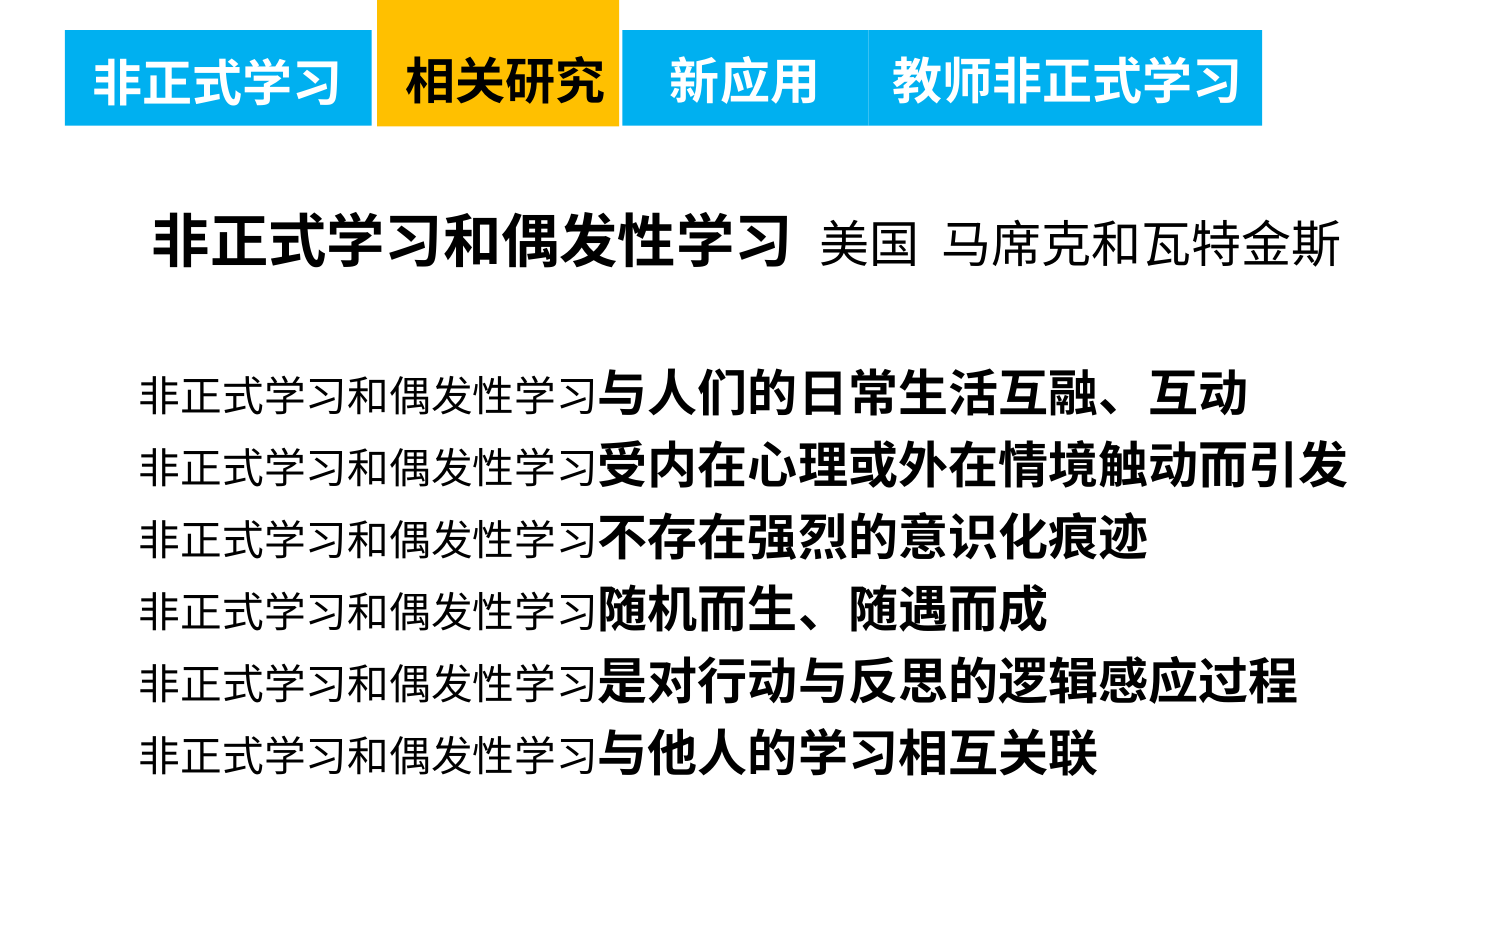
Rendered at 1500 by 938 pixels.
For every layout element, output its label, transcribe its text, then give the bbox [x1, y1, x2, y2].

text_box 非正式学习和偶发性学习 美国 马席克和瓦特金斯 [137, 197, 1357, 282]
text_box 非正式学习和偶发性学习与人们的日常生活互融、互动 非正式学习和偶发性学习受内在心理或外在情境触动而引发 非正式学习和偶发性学习不存在强烈的意识化痕迹 非正式学习和偶发性学习随机而生、随遇而成 非正式学习和偶发性学习是对行动与反思的逻辑感应过程 非正式学习和偶发性学习与他人的学习相互关联 [123, 342, 1388, 789]
